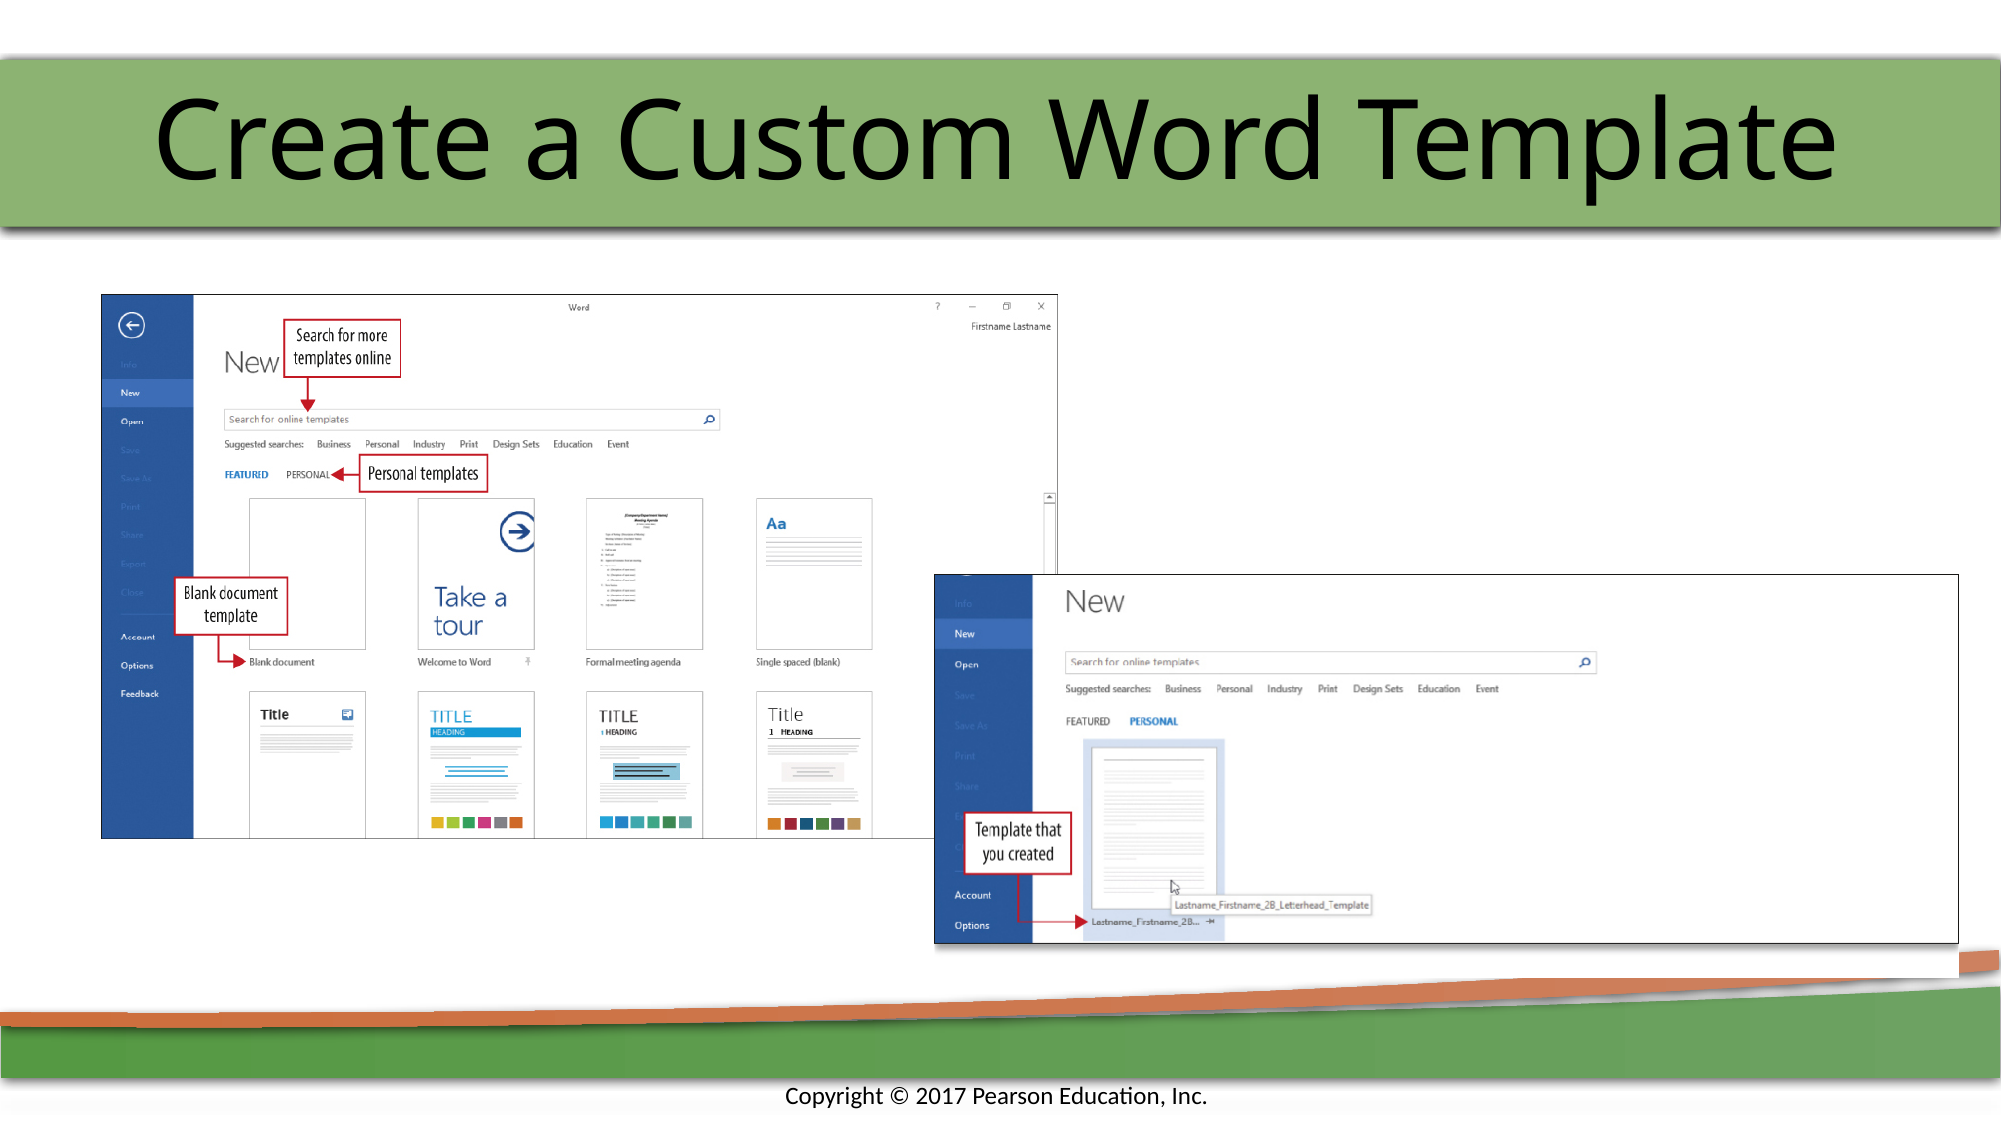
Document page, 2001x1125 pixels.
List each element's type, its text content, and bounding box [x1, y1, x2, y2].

picture [101, 294, 1058, 839]
title Create a Custom Word Template [137, 59, 1863, 227]
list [934, 574, 1959, 978]
